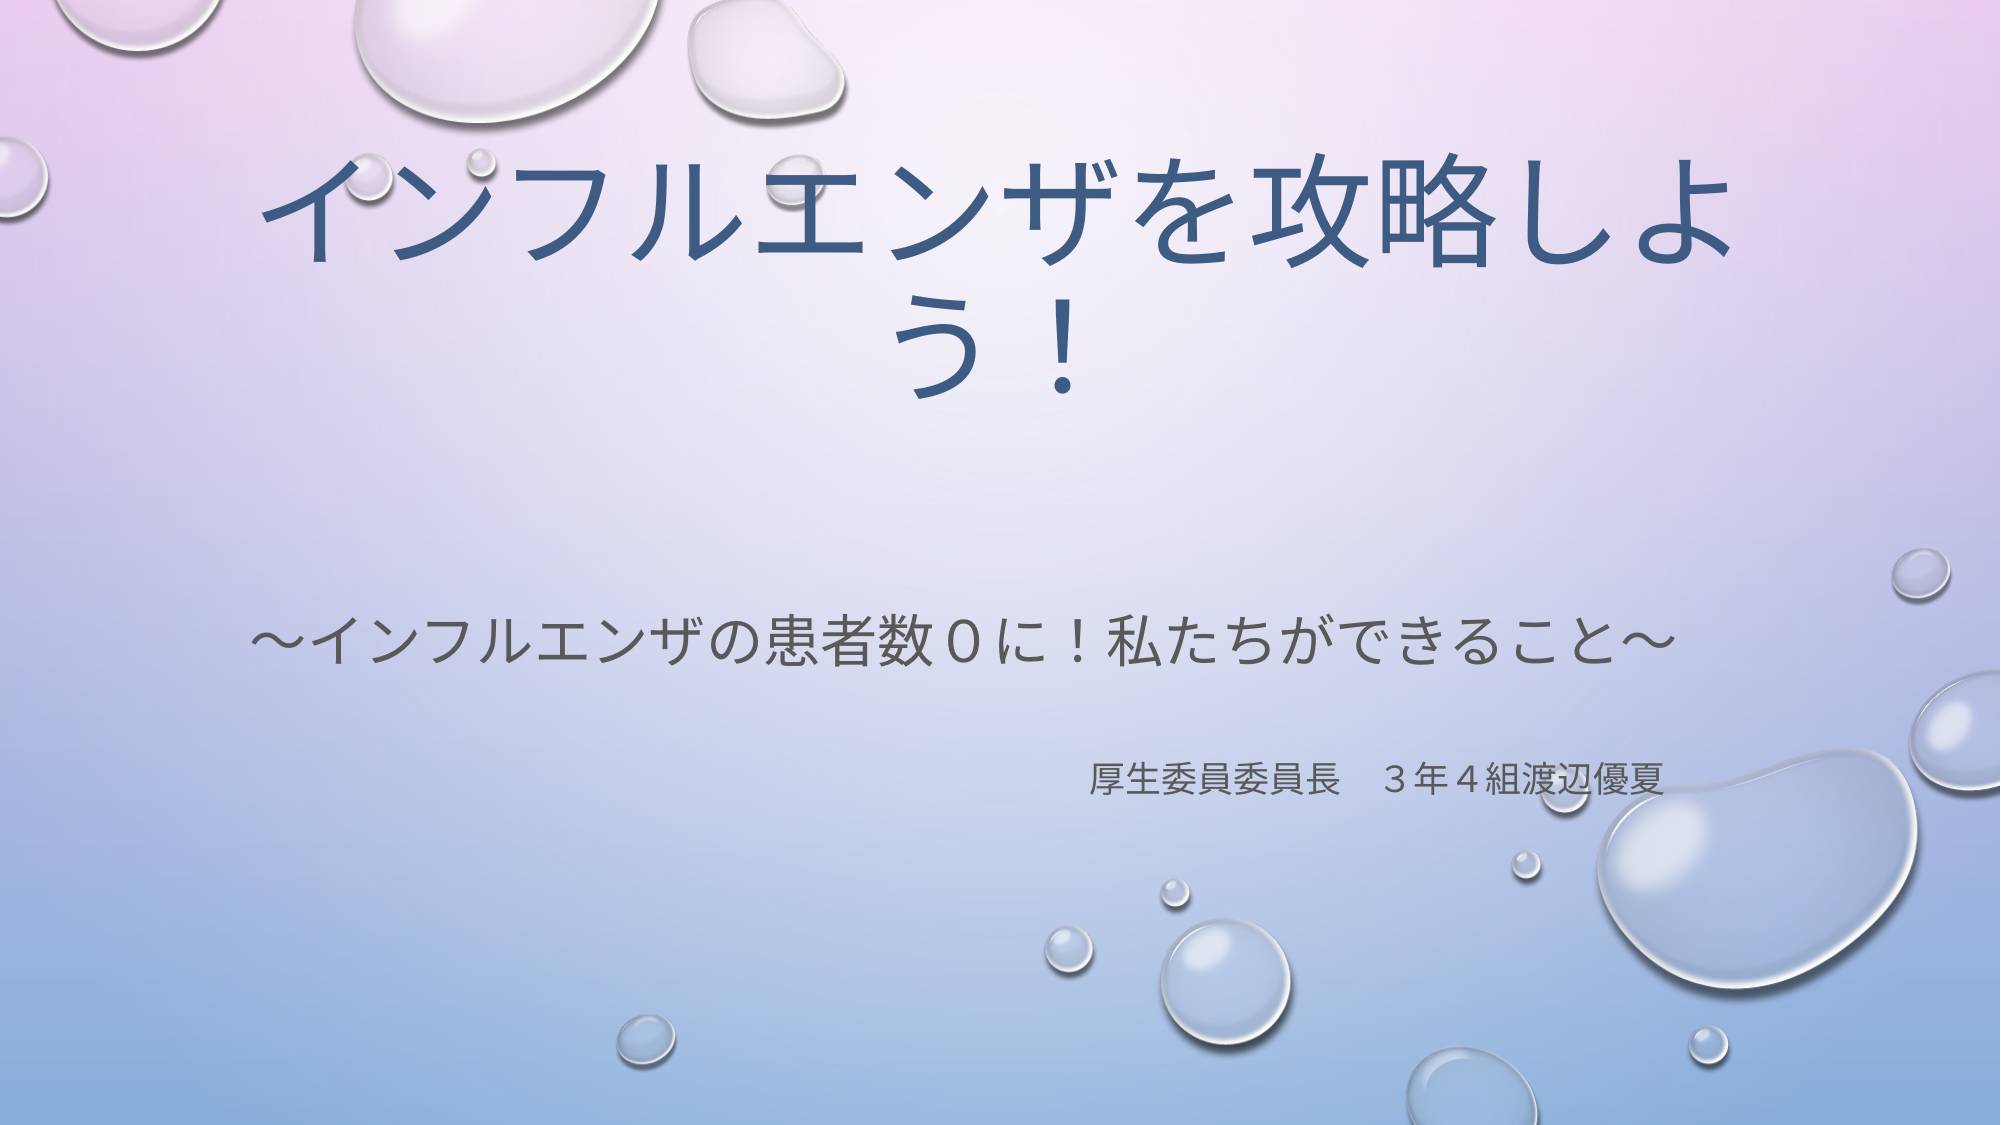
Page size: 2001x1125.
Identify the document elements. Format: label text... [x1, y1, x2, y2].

picture [0, 0, 2000, 1125]
subtitle ～インフルエンザの患者数０に！私たちができること～ 厚生委員委員長 ３年４組渡辺優夏 [173, 583, 1755, 809]
title インフルエンザを攻略しよう！ [153, 16, 1846, 429]
